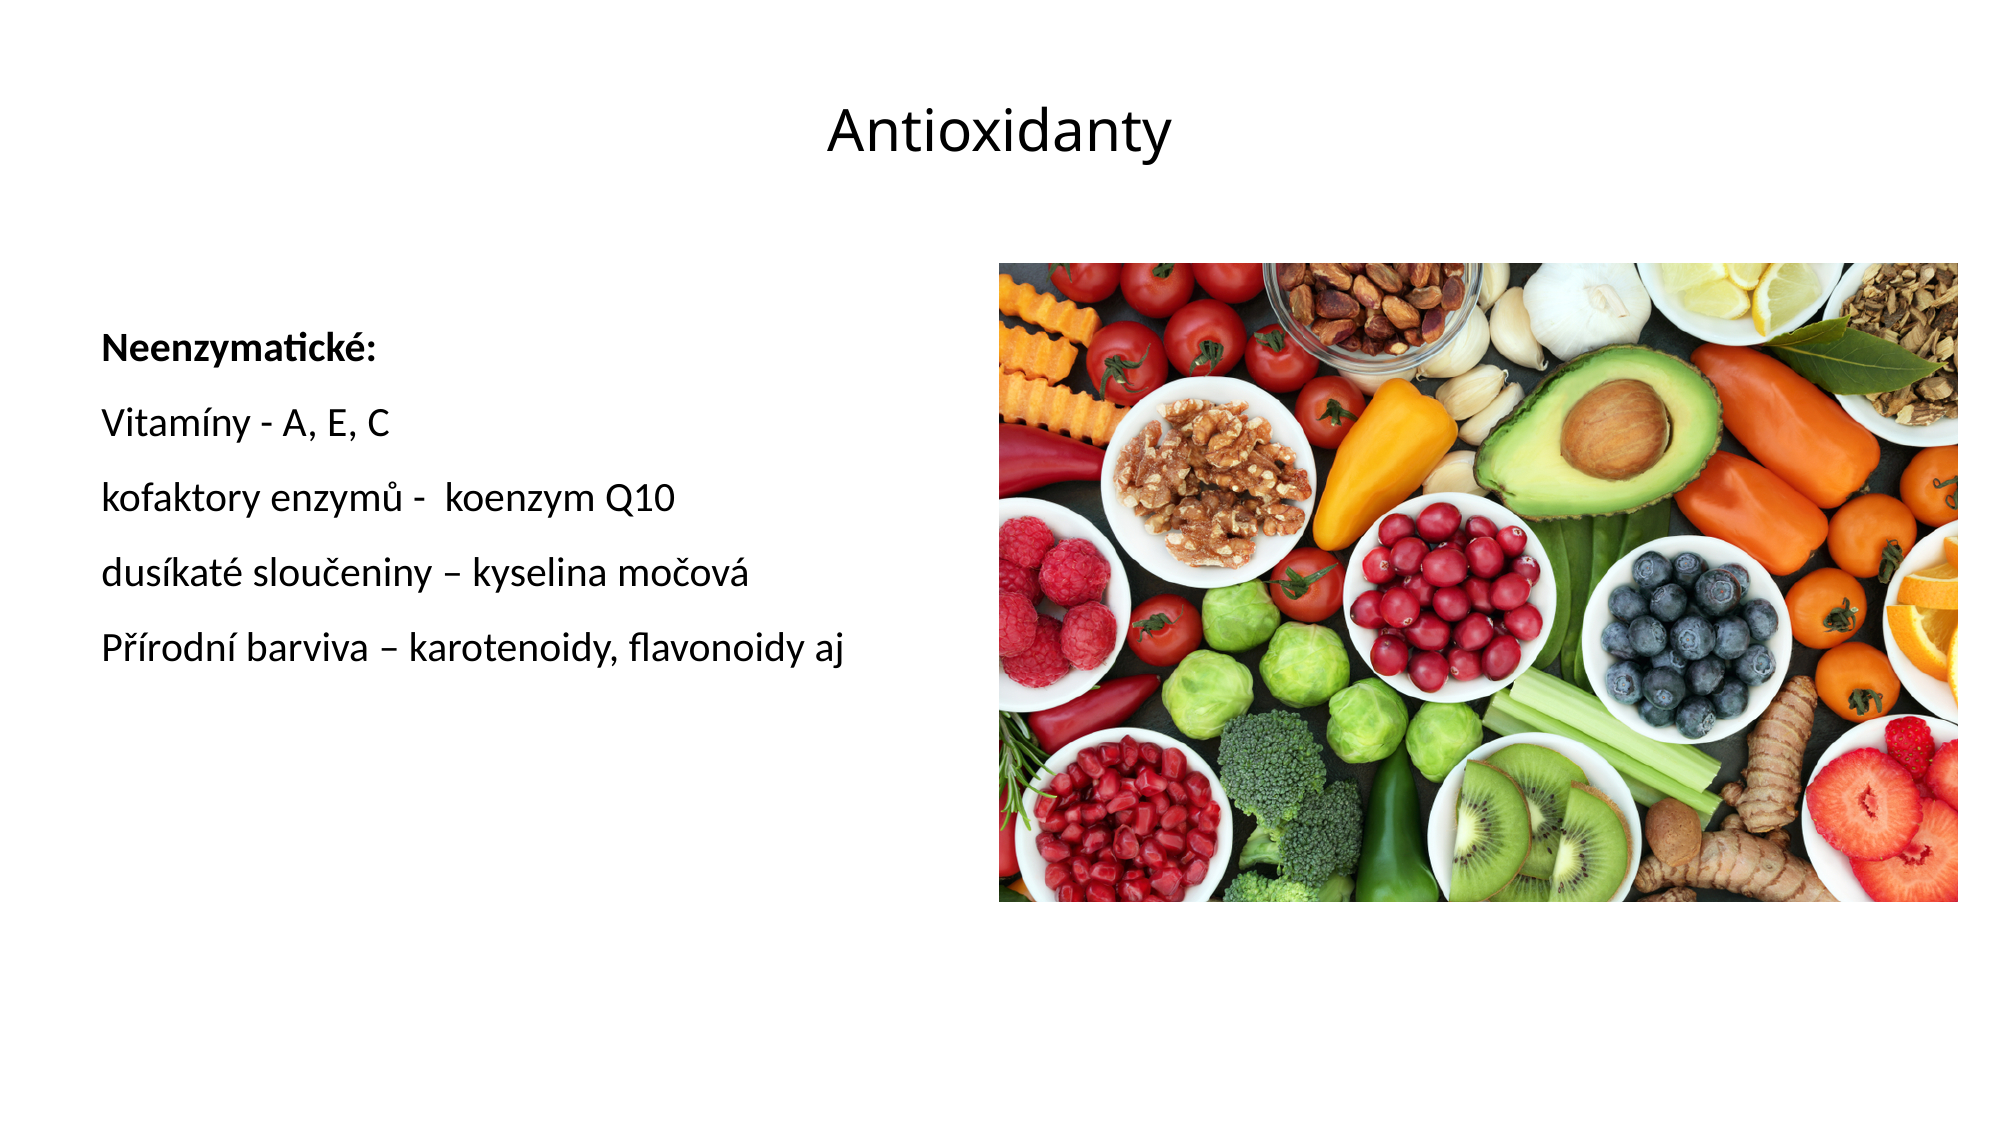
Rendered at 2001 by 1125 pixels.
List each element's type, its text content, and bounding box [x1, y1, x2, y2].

text_box Neenzymatické: Vitamíny - A, E, C kofaktory enzymů - koenzym Q10 dusíkaté sloučeniny – kyselina močová Přírodní barviva – karotenoidy, flavonoidy aj [86, 287, 870, 834]
text_box Antioxidanty [813, 86, 1187, 171]
picture [999, 263, 1958, 902]
